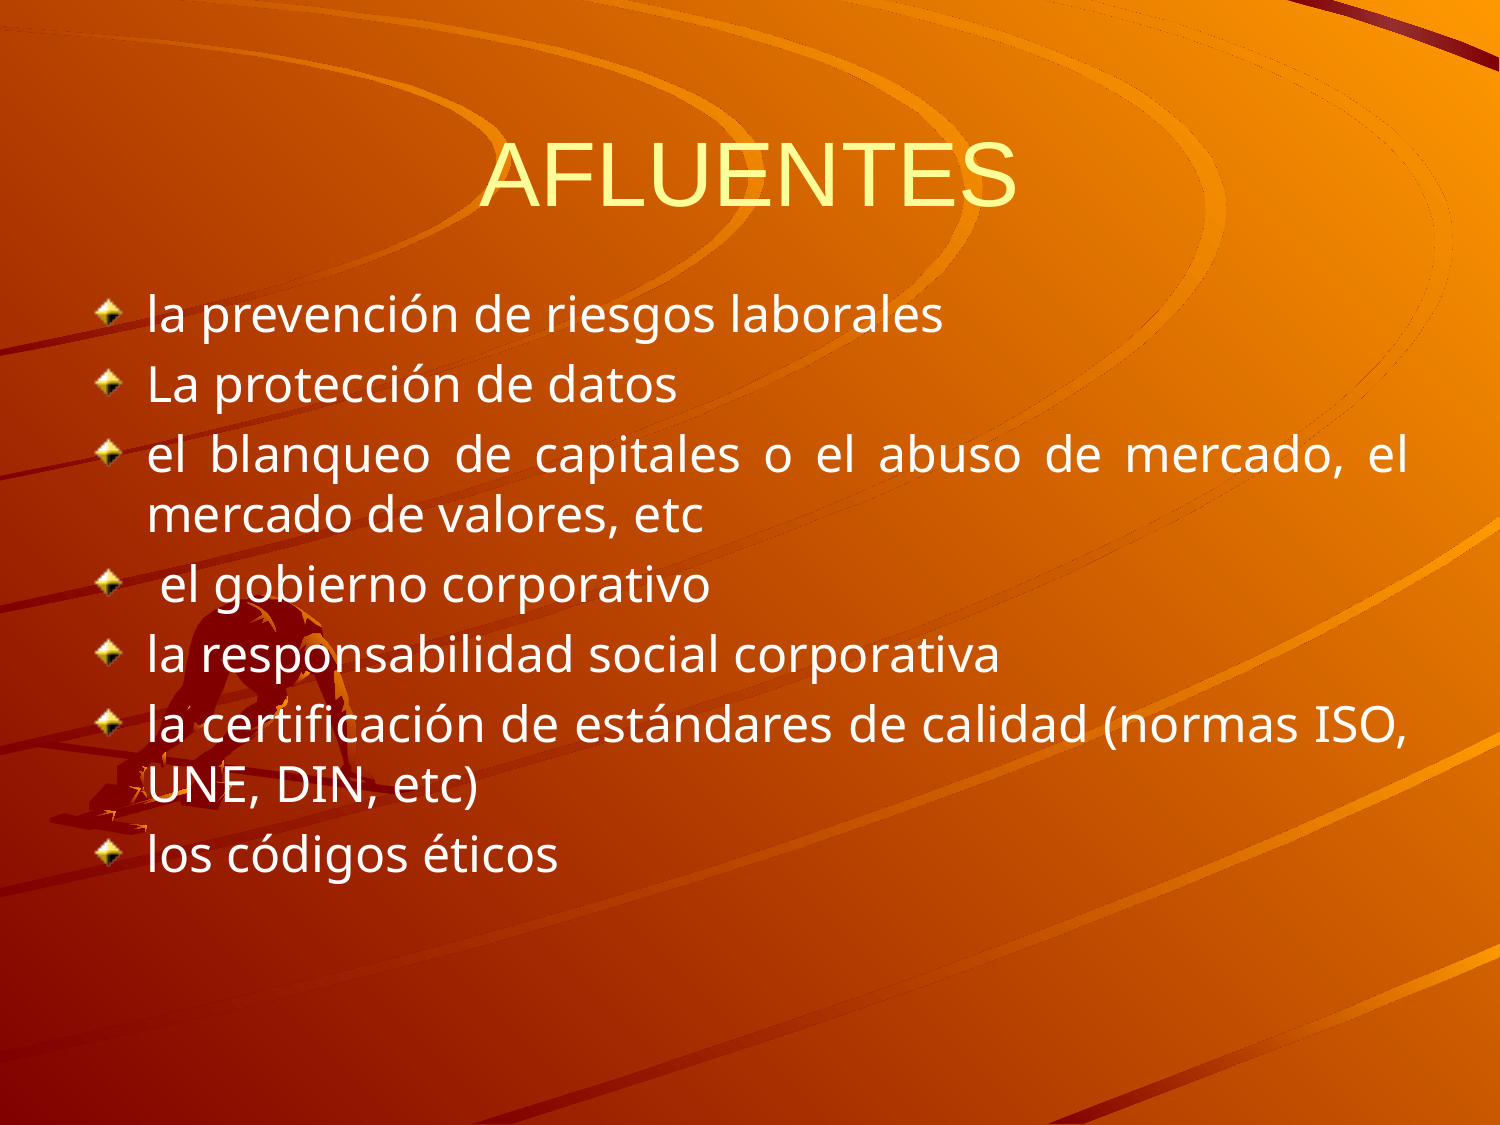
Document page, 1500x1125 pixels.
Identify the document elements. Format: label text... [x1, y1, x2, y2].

picture [90, 364, 126, 400]
picture [90, 564, 126, 600]
title AFLUENTES [75, 26, 1425, 219]
picture [90, 634, 126, 670]
picture [90, 704, 126, 740]
list la prevención de riesgos laborales La protección de datos el blanqueo de capitales o el abuso de mercado, el mercado de valores, etc el gobierno corporativo la responsabilidad social corporativa la certificación de estándares de calidad (normas ISO, UNE, DIN, etc) los códigos éticos [75, 219, 1425, 1006]
picture [90, 294, 126, 330]
picture [90, 434, 126, 470]
picture [90, 834, 126, 870]
